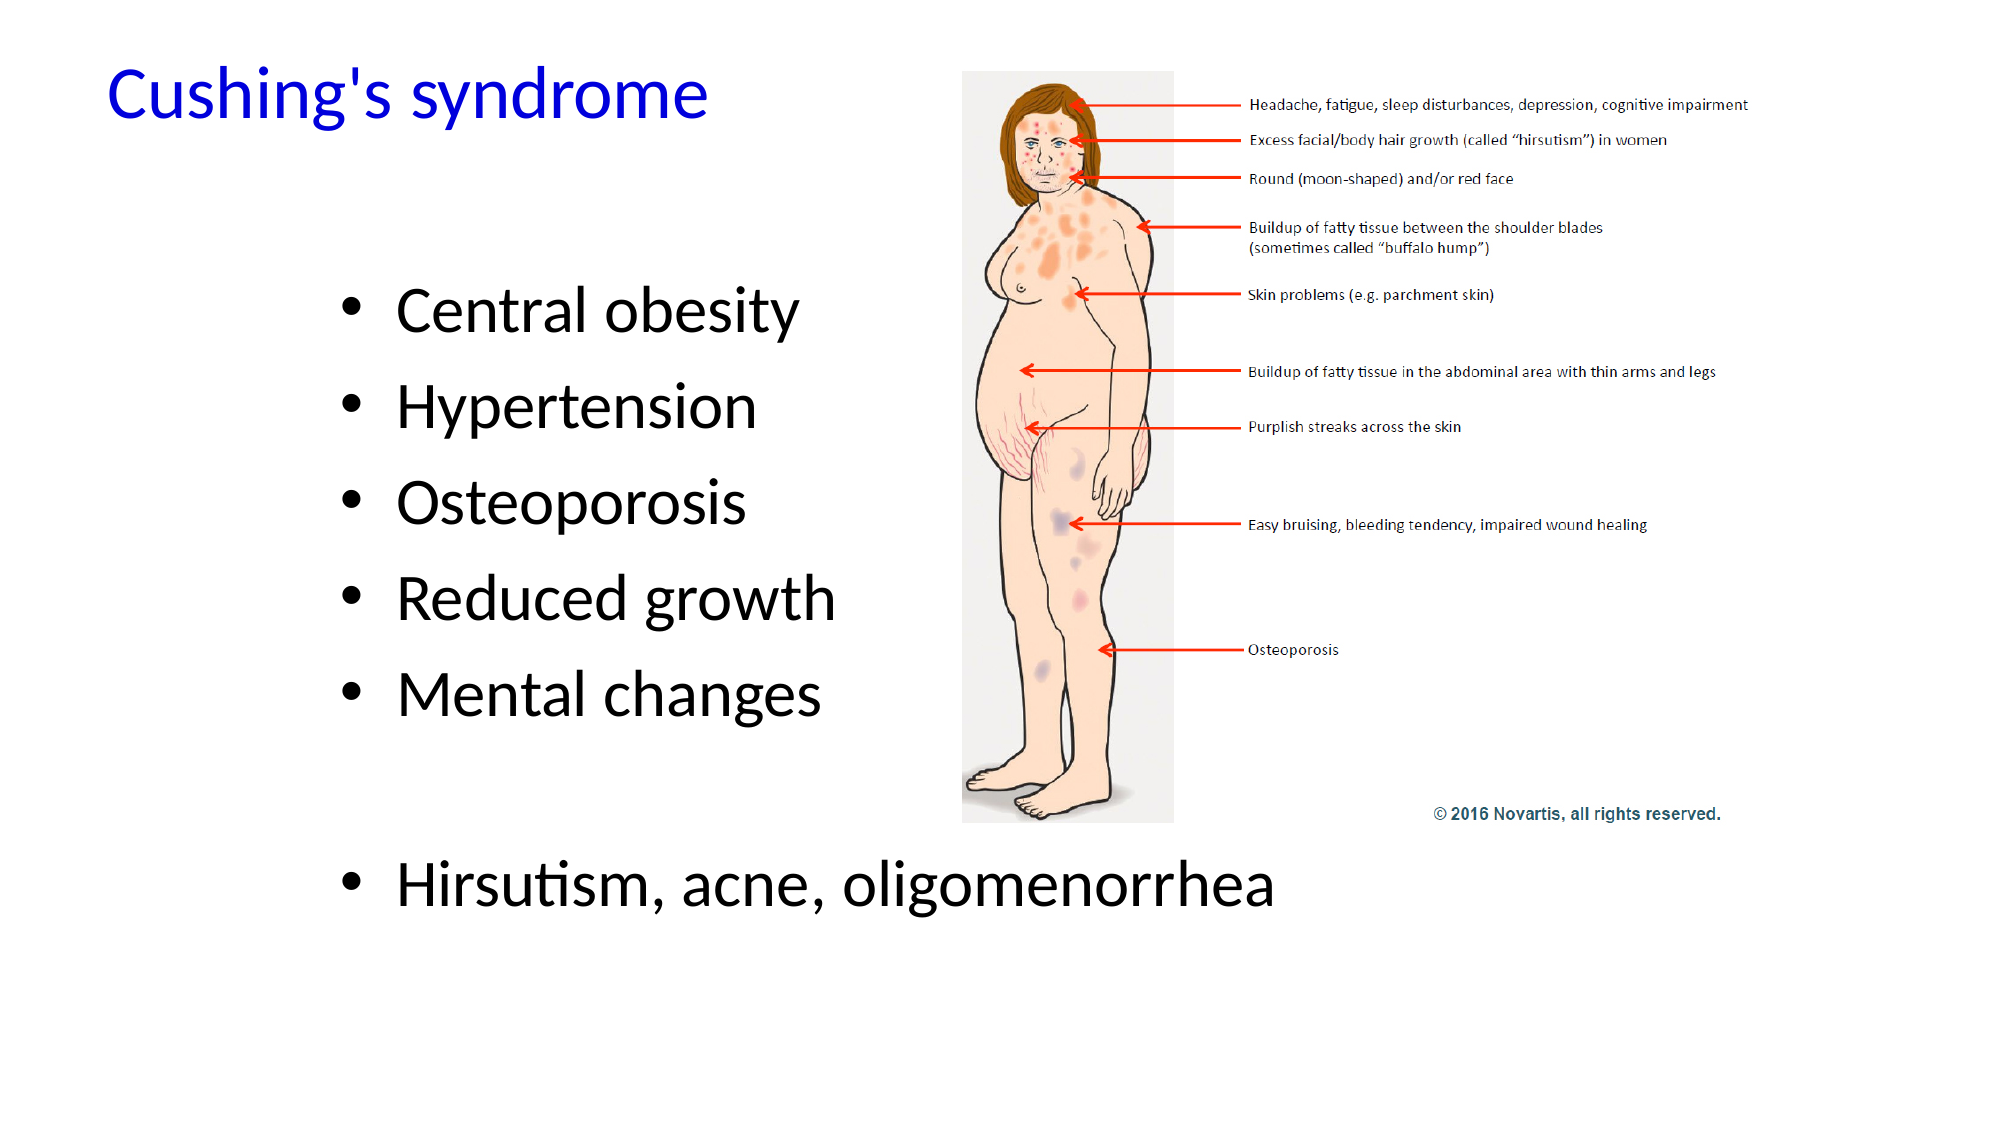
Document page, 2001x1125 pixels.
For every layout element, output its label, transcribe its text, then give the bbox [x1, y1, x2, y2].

text_box Central obesity Hypertension Osteoporosis Reduced growth Mental changes Hirsutism, acne, oligomenorrhea [337, 247, 1284, 920]
picture [961, 68, 1752, 830]
title Cushing's syndrome [104, 41, 851, 232]
